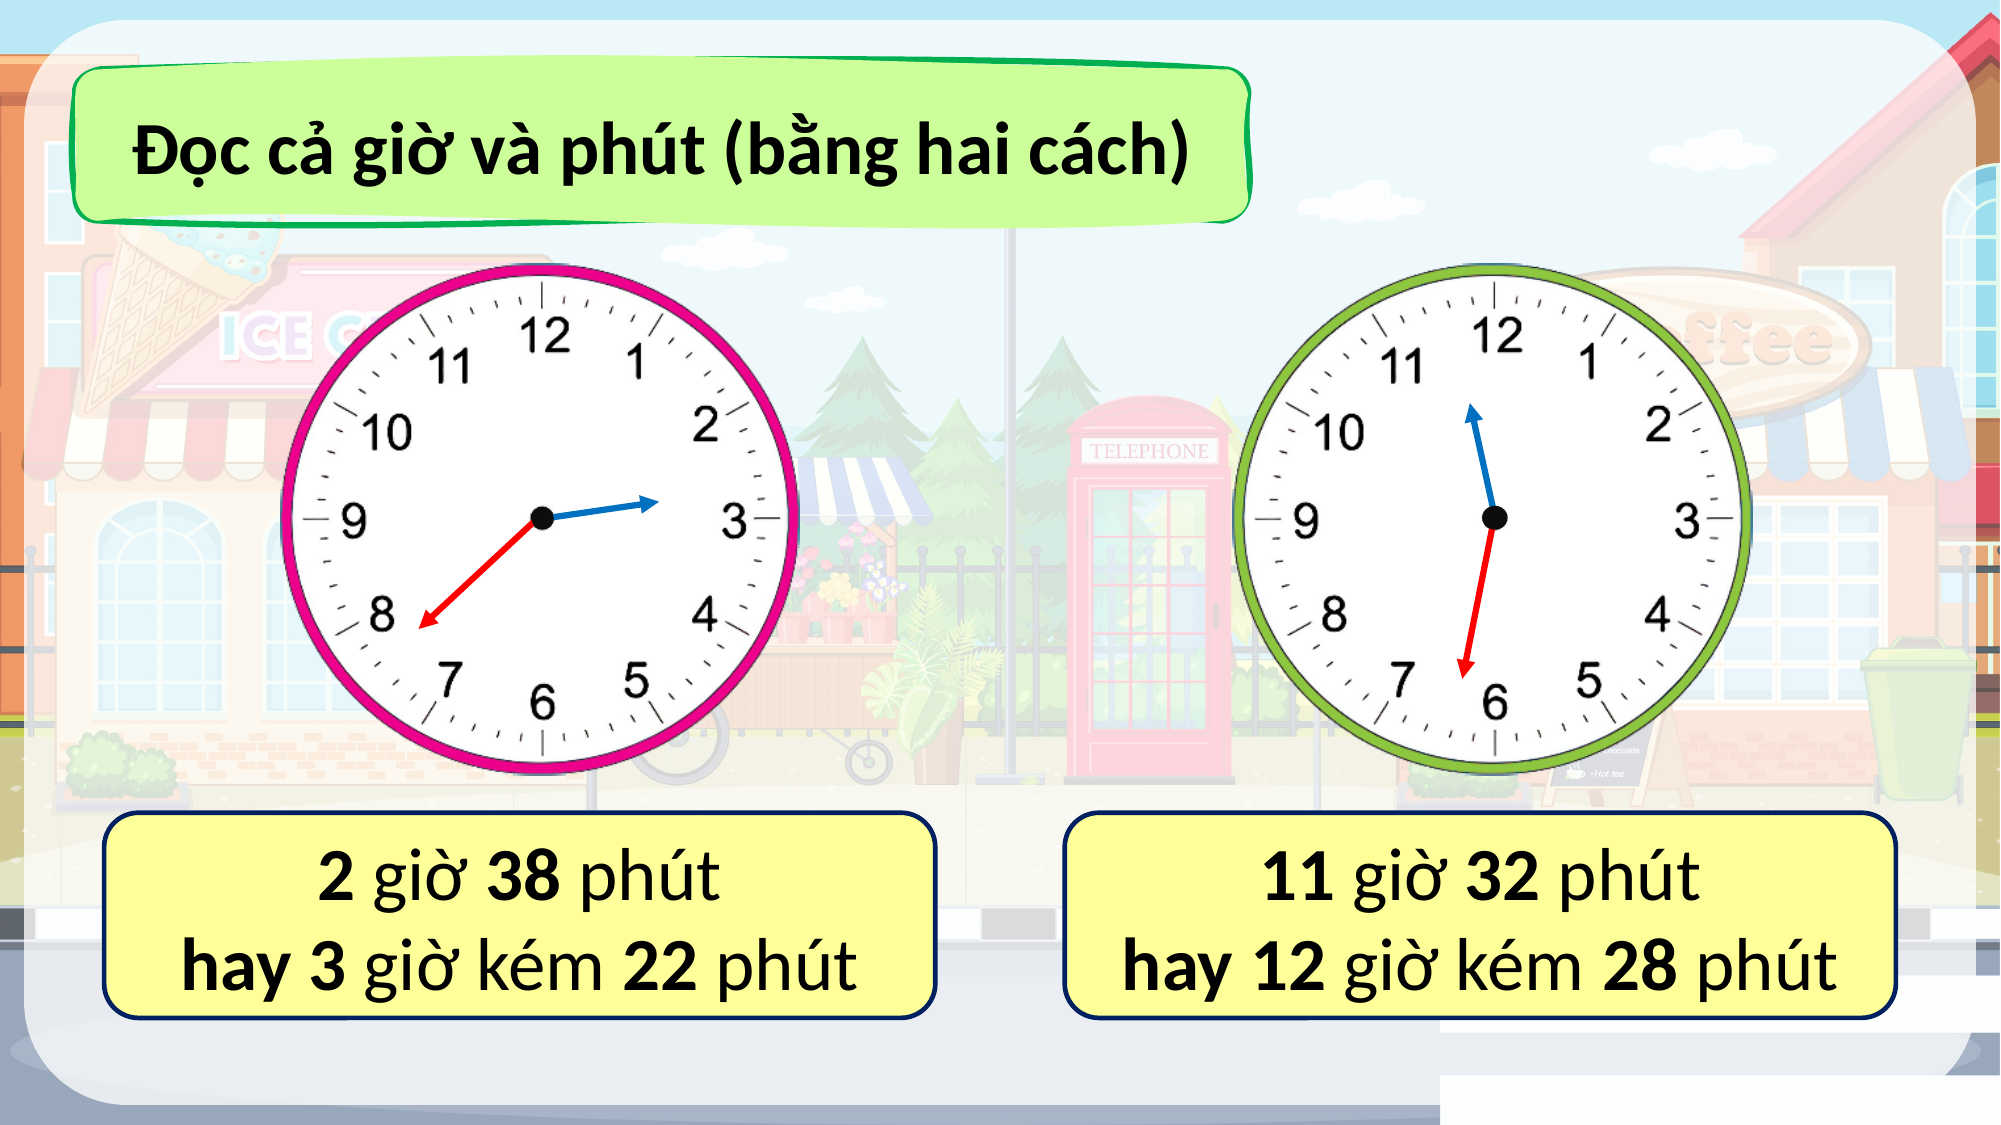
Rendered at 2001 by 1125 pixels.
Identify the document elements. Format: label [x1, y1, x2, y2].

text_box [280, 263, 800, 777]
picture [0, 0, 2000, 1125]
text_box [1232, 263, 1753, 777]
